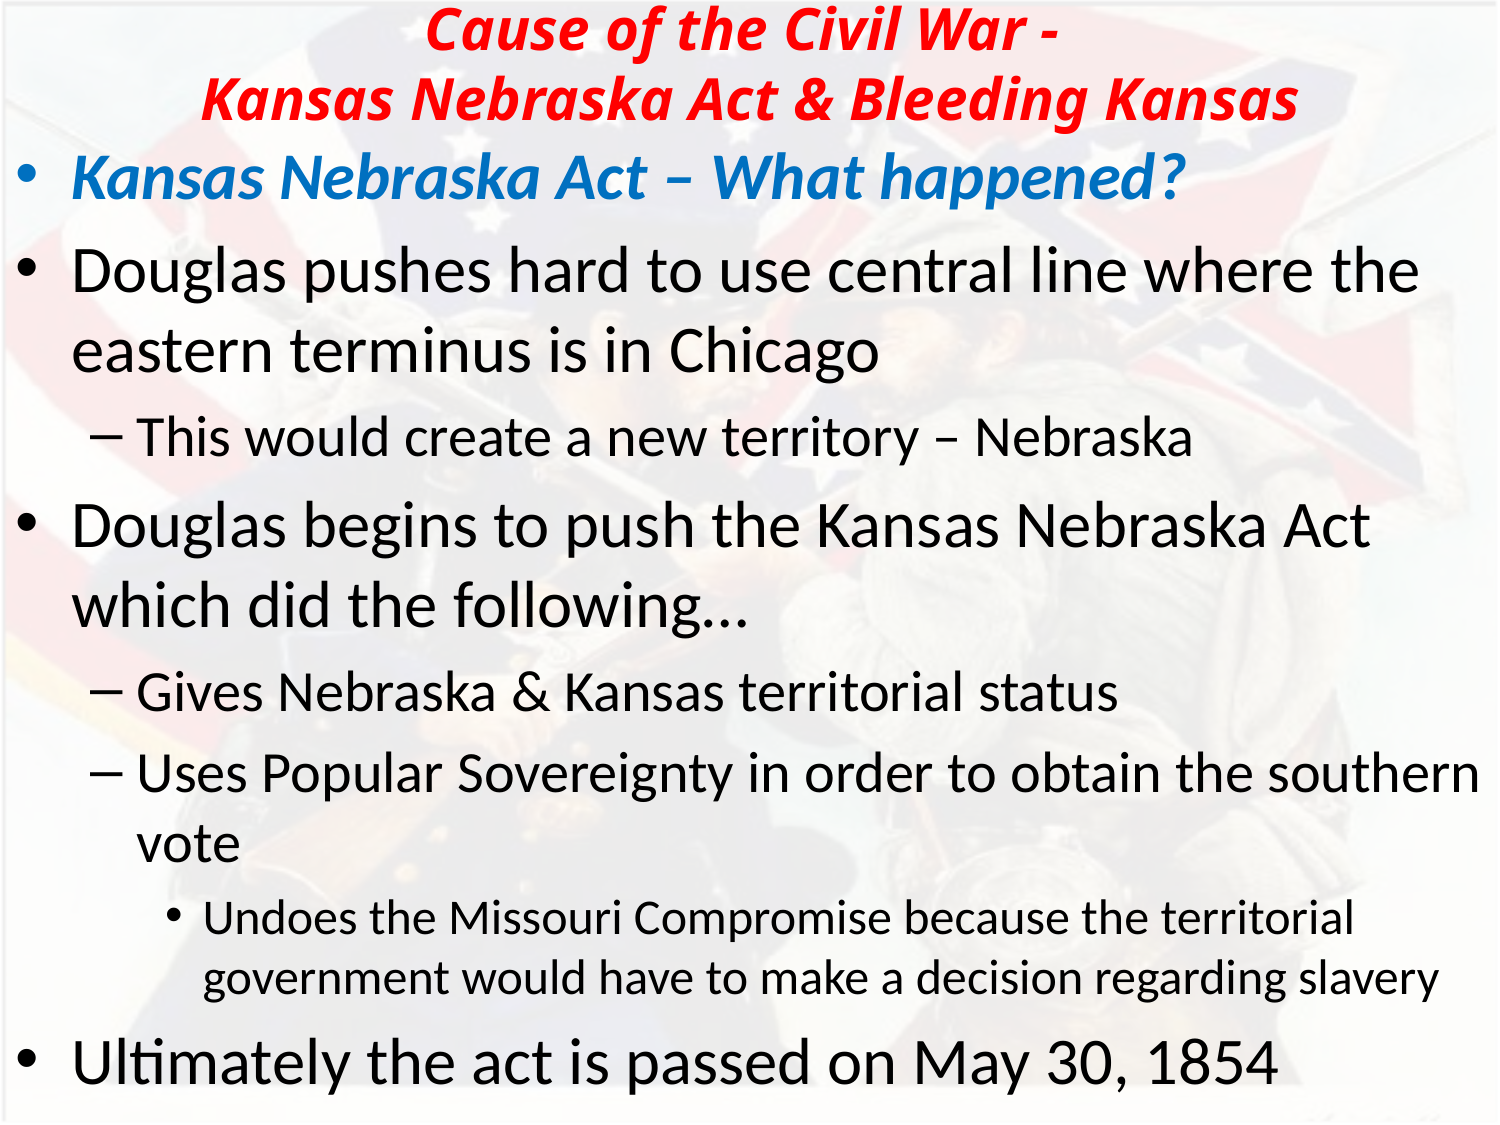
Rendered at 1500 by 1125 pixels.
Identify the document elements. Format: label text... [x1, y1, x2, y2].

title Cause of the Civil War - Kansas Nebraska Act & Bleeding Kansas [0, 0, 1500, 125]
list Kansas Nebraska Act – What happened? Douglas pushes hard to use central line where the eastern terminus is in Chicago This would create a new territory – Nebraska Douglas begins to push the Kansas Nebraska Act which did the following… Gives Nebraska & Kansas territorial status Uses Popular Sovereignty in order to obtain the southern vote Undoes the Missouri Compromise because the territorial government would have to make a decision regarding slavery Ultimately the act is passed on May 30, 1854 [0, 125, 1500, 1125]
